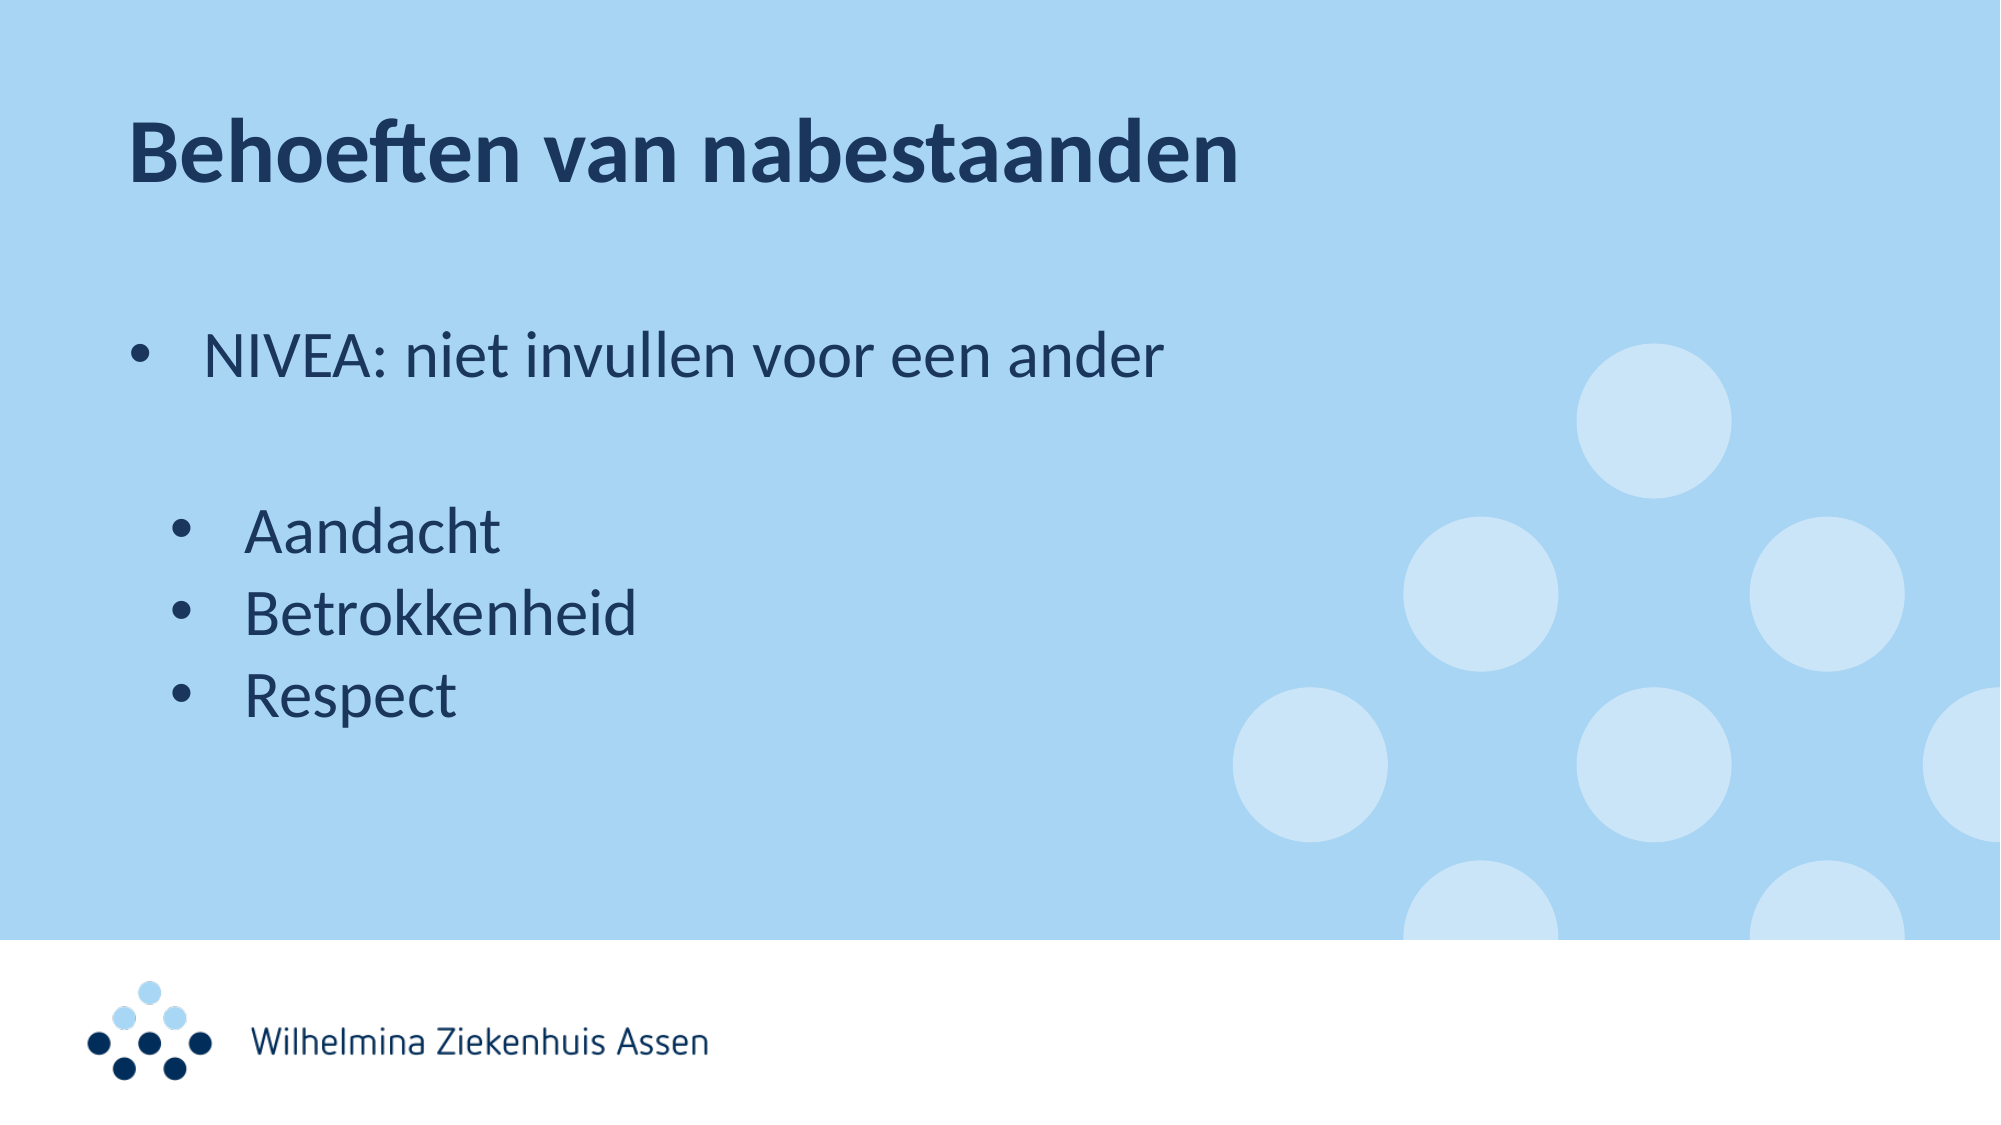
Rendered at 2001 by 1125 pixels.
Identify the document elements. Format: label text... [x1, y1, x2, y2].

list NIVEA: niet invullen voor een ander Aandacht Betrokkenheid Respect [128, 320, 1854, 898]
title Behoeften van nabestaanden [128, 103, 1854, 278]
